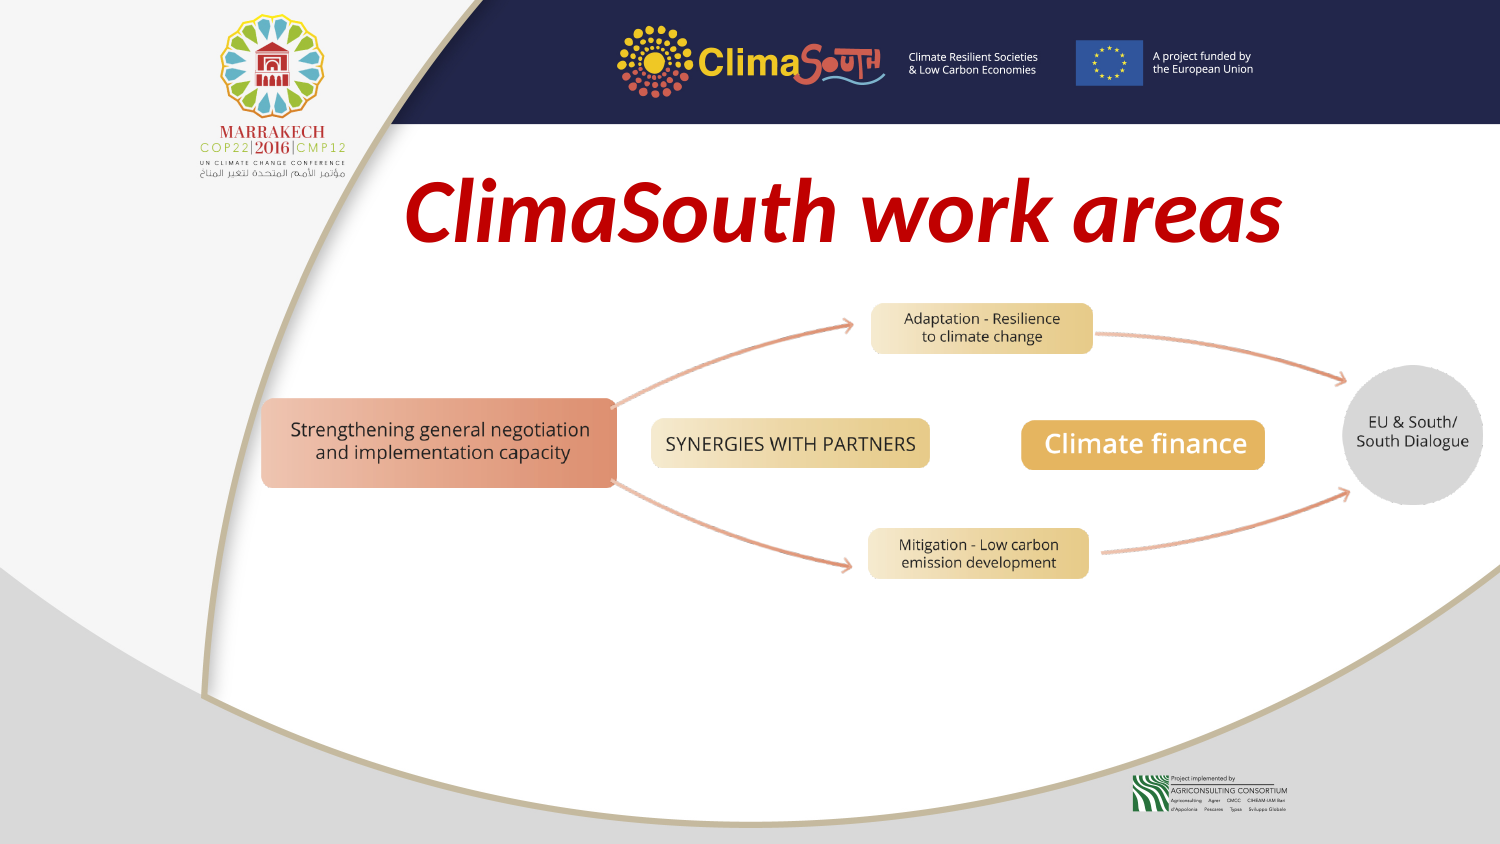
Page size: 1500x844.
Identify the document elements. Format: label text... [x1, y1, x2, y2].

text_box ClimaSouth work areas [371, 143, 1317, 293]
picture [0, 0, 1500, 844]
